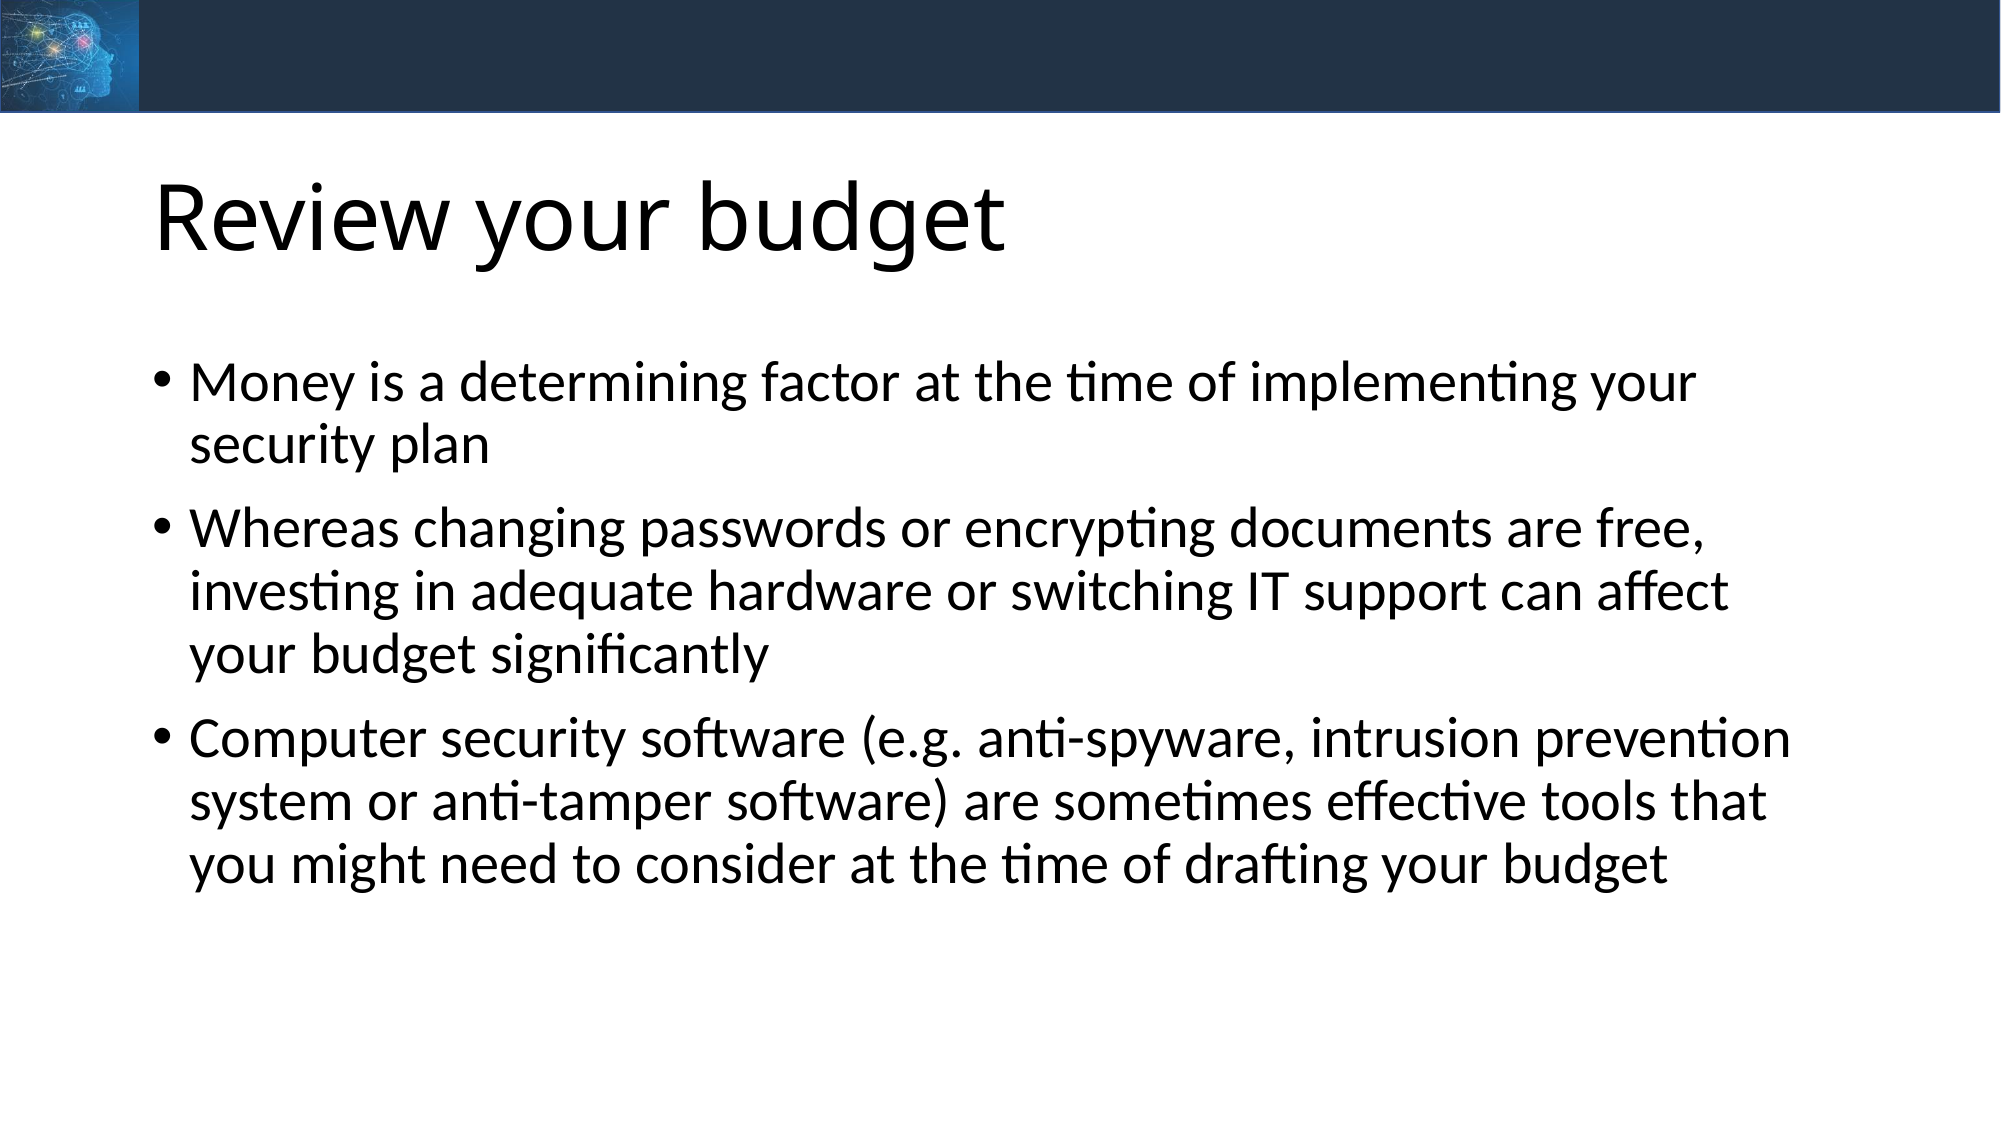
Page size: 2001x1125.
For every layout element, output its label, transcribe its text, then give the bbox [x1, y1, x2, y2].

title Review your budget [137, 111, 1863, 330]
list Money is a determining factor at the time of implementing your security plan Whereas changing passwords or encrypting documents are free, investing in adequate hardware or switching IT support can affect your budget significantly Computer security software (e.g. anti-spyware, intrusion prevention system or anti-tamper software) are sometimes effective tools that you might need to consider at the time of drafting your budget [137, 343, 1863, 1057]
picture [2, 0, 139, 111]
